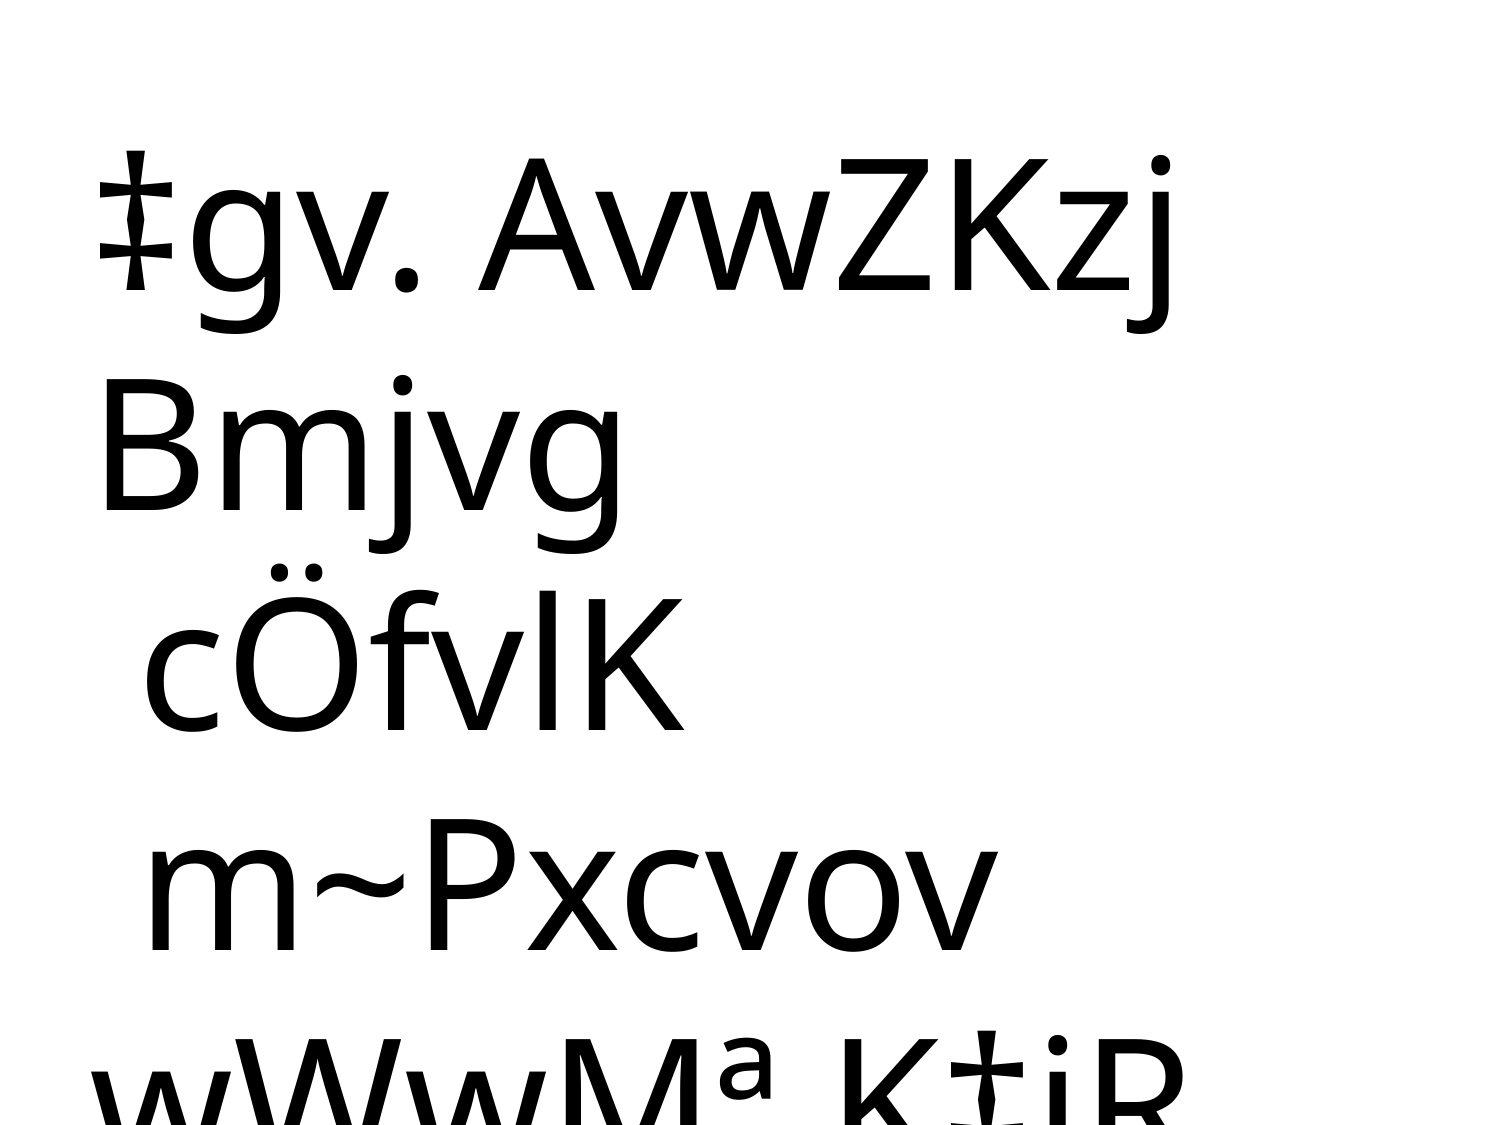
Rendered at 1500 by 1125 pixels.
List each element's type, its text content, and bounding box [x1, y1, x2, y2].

text_box ‡gv. AvwZKzj Bmjvg cÖfvlK m~Pxcvov wWwMª K‡jR [74, 99, 1448, 1125]
